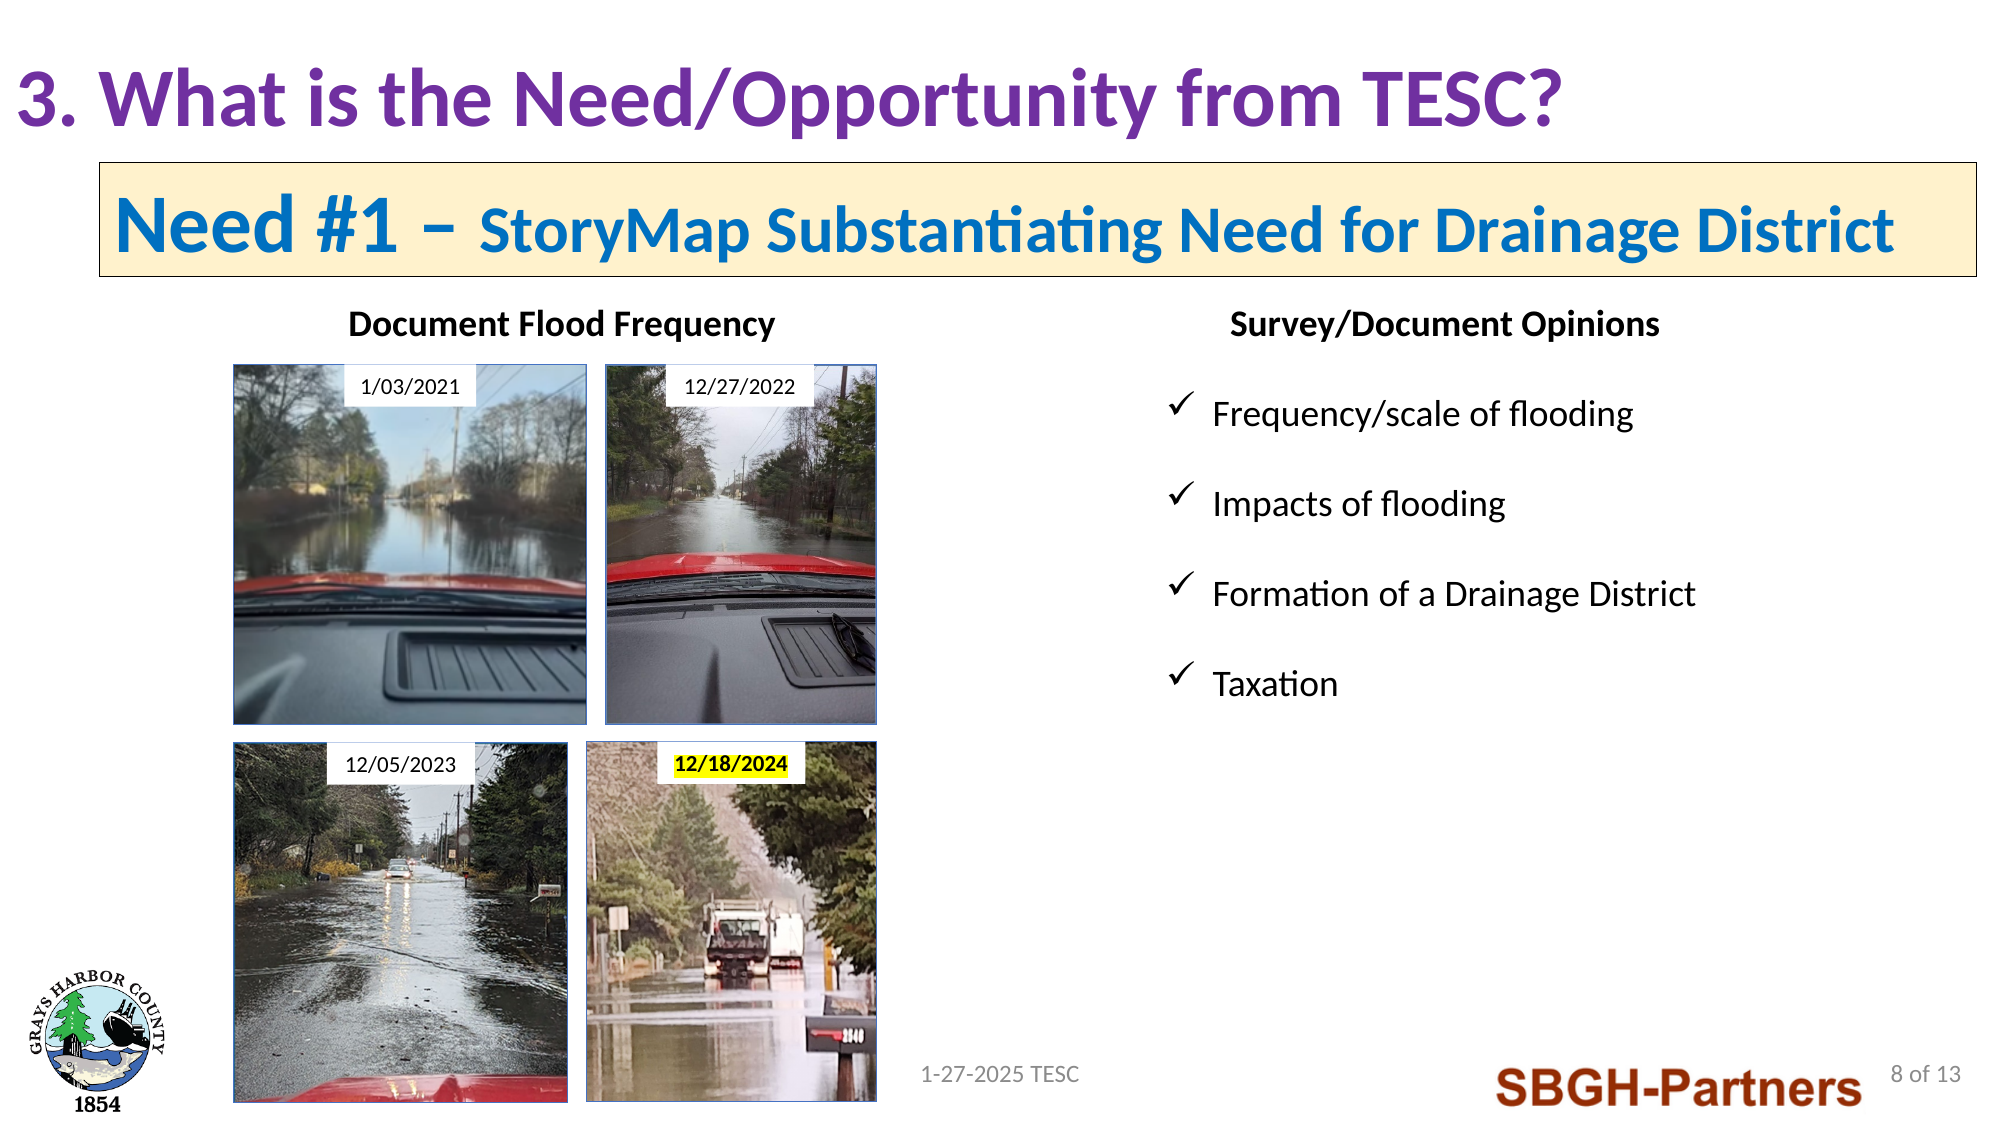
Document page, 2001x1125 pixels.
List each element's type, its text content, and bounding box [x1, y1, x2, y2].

picture [604, 364, 877, 725]
slide_number 8 of 13 [1412, 1042, 1977, 1103]
picture [233, 364, 587, 725]
picture [23, 965, 173, 1116]
text_box Need #1 – StoryMap Substantiating Need for Drainage District [99, 162, 1977, 277]
text_box Document Flood Frequency [244, 291, 880, 352]
picture [1473, 1054, 1866, 1115]
picture [233, 742, 568, 1103]
text_box 3. What is the Need/Opportunity from TESC? [0, 34, 2000, 165]
text_box Survey/Document Opinions Frequency/scale of flooding Impacts of flooding Formation of a Drainage District Taxation [1151, 291, 1740, 757]
footer 1-27-2025 TESC [662, 1042, 1338, 1103]
picture [585, 741, 877, 1102]
